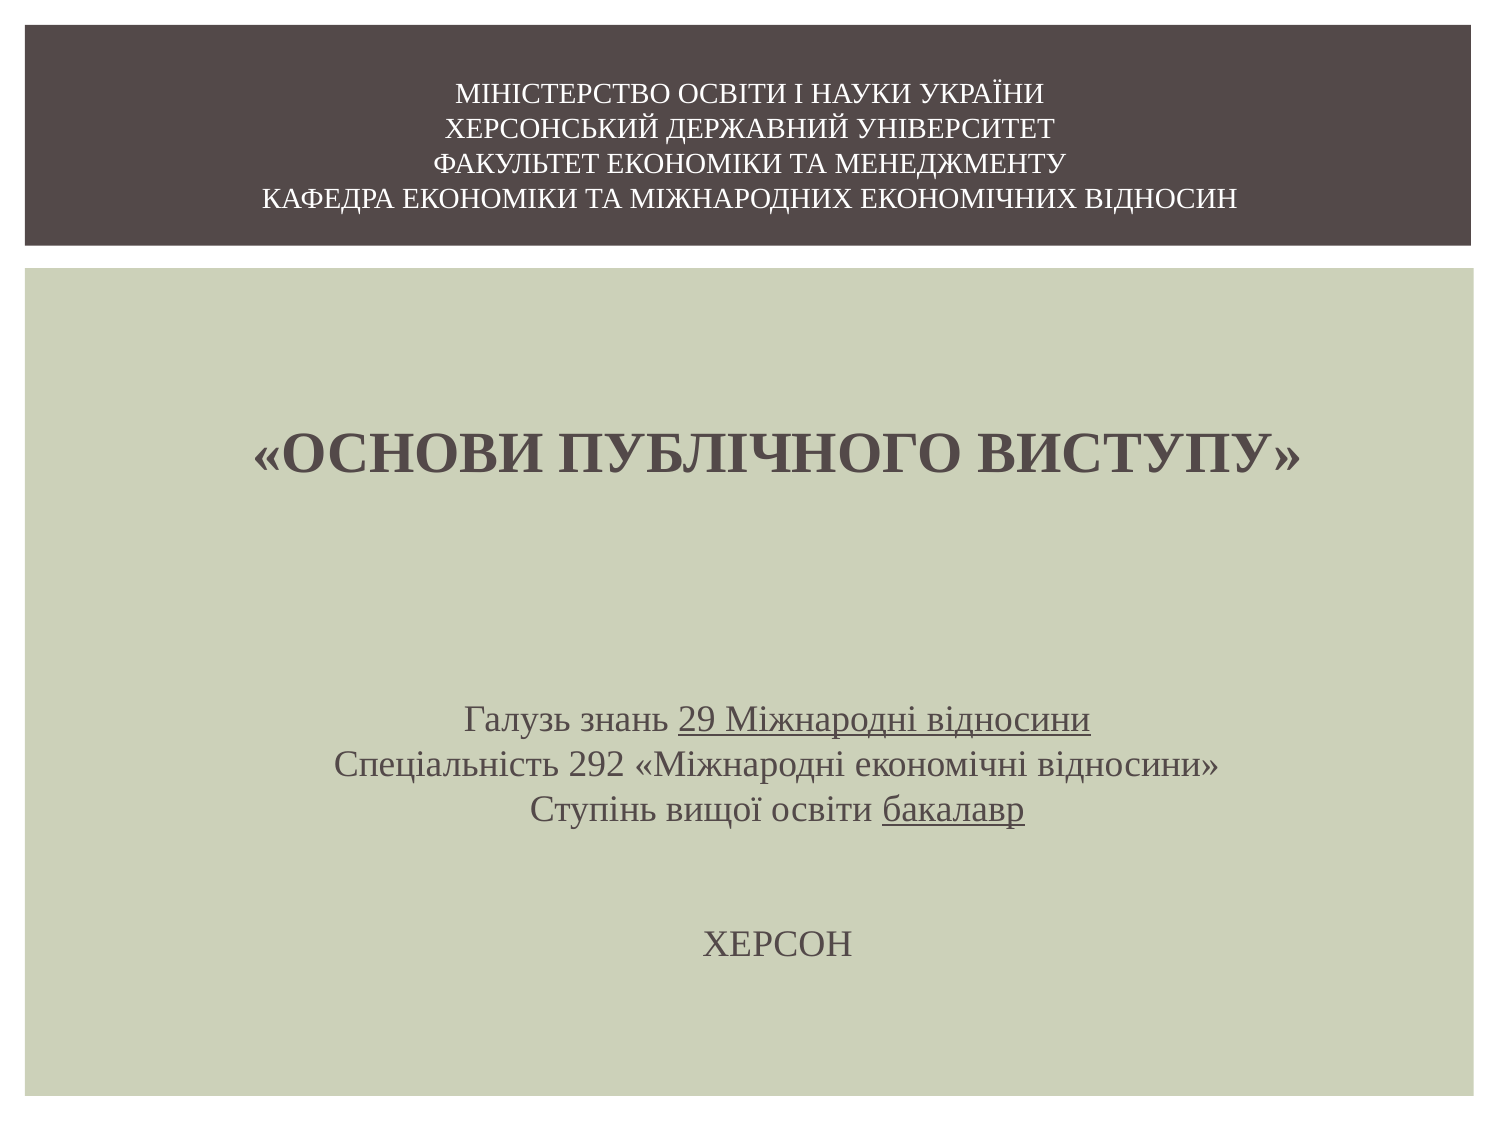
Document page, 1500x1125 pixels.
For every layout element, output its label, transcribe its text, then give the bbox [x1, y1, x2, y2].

title Міністерство освіти і науки України Херсонський державний університет Факультет економіки та менеджменту Кафедра економіки та міжнародних економічних відносин [62, 58, 1438, 232]
text_box «Основи публічного виступу» Галузь знань 29 Міжнародні відносини Спеціальність 292 «Міжнародні економічні відносини» Ступінь вищої освіти бакалавр ХЕРСОН [123, 267, 1424, 1042]
